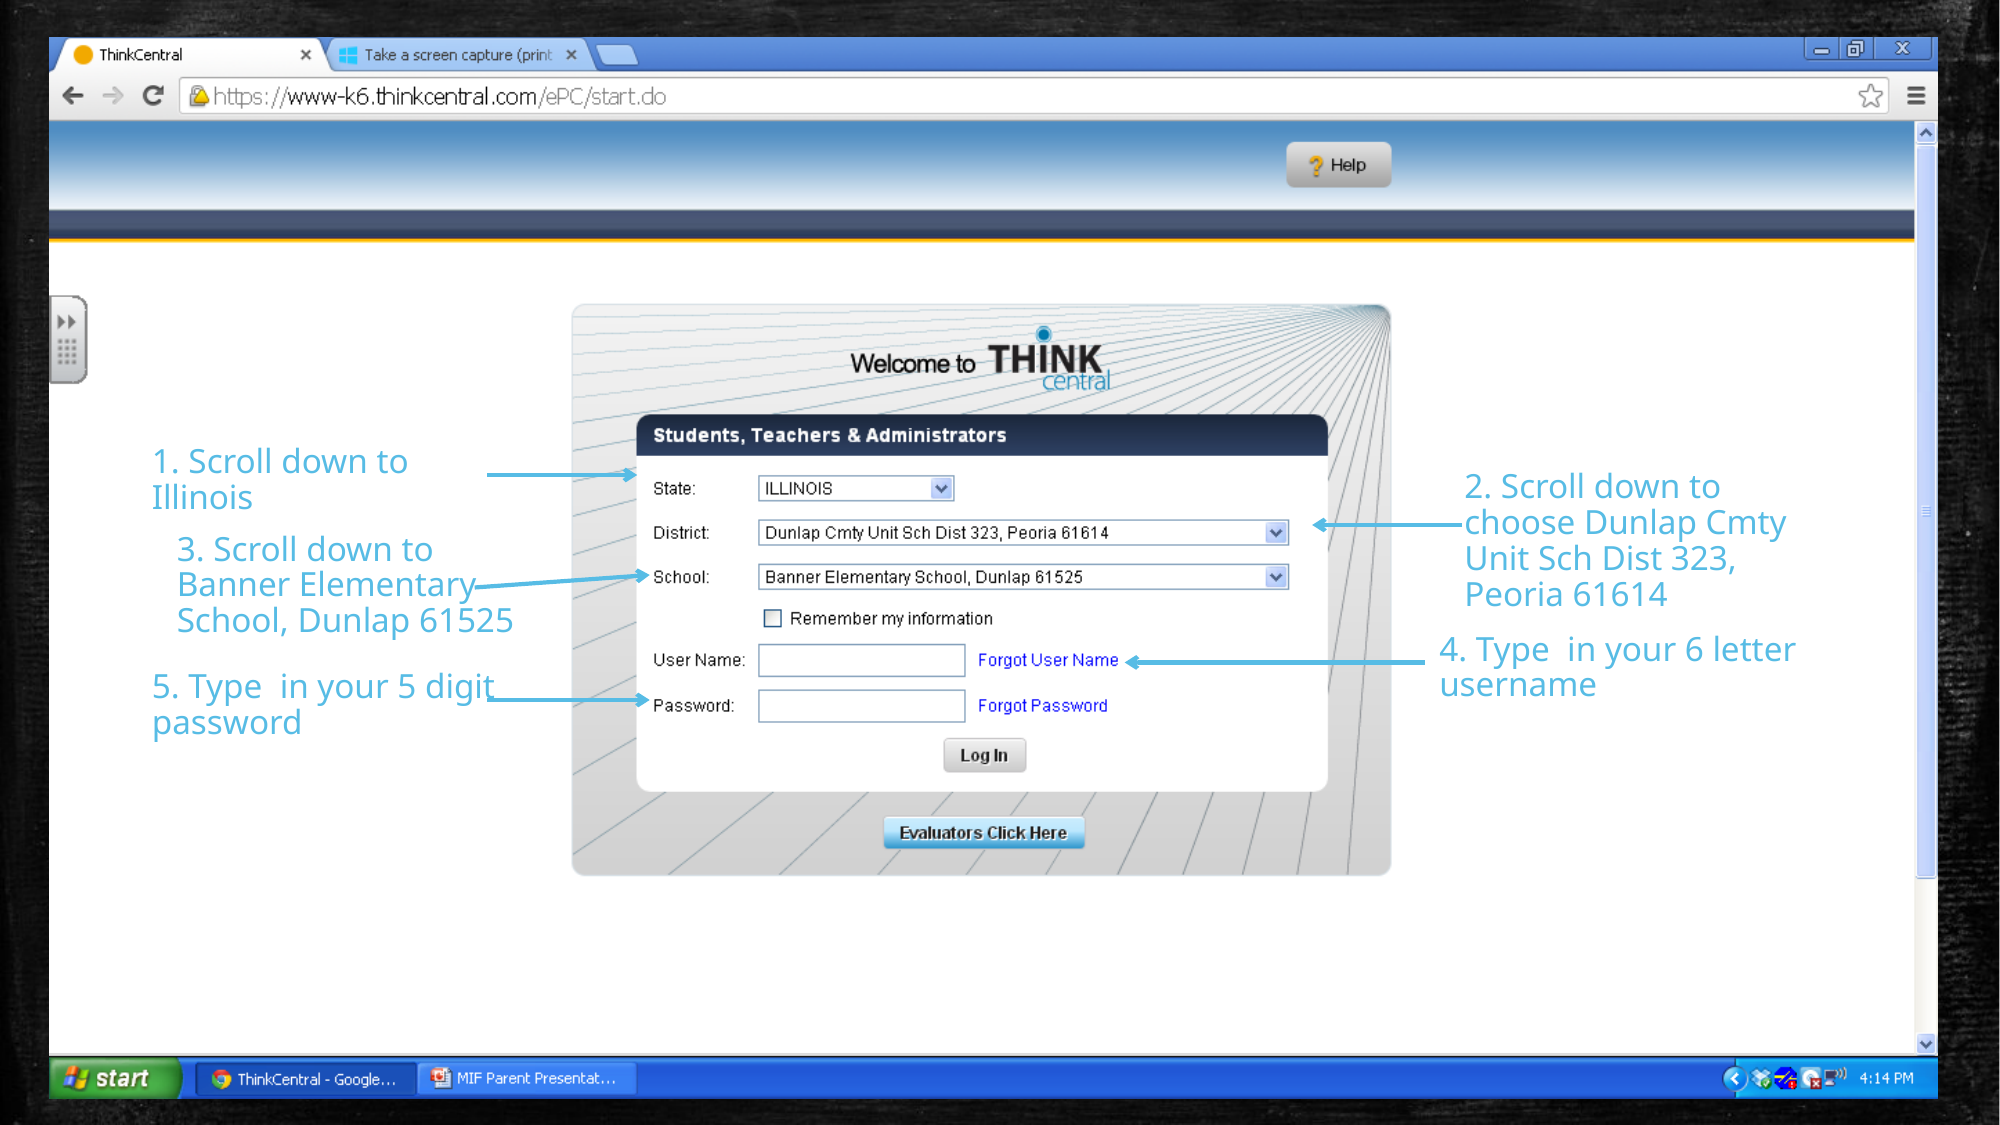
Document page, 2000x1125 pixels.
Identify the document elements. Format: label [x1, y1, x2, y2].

picture [49, 37, 1938, 1099]
text_box [474, 574, 650, 588]
